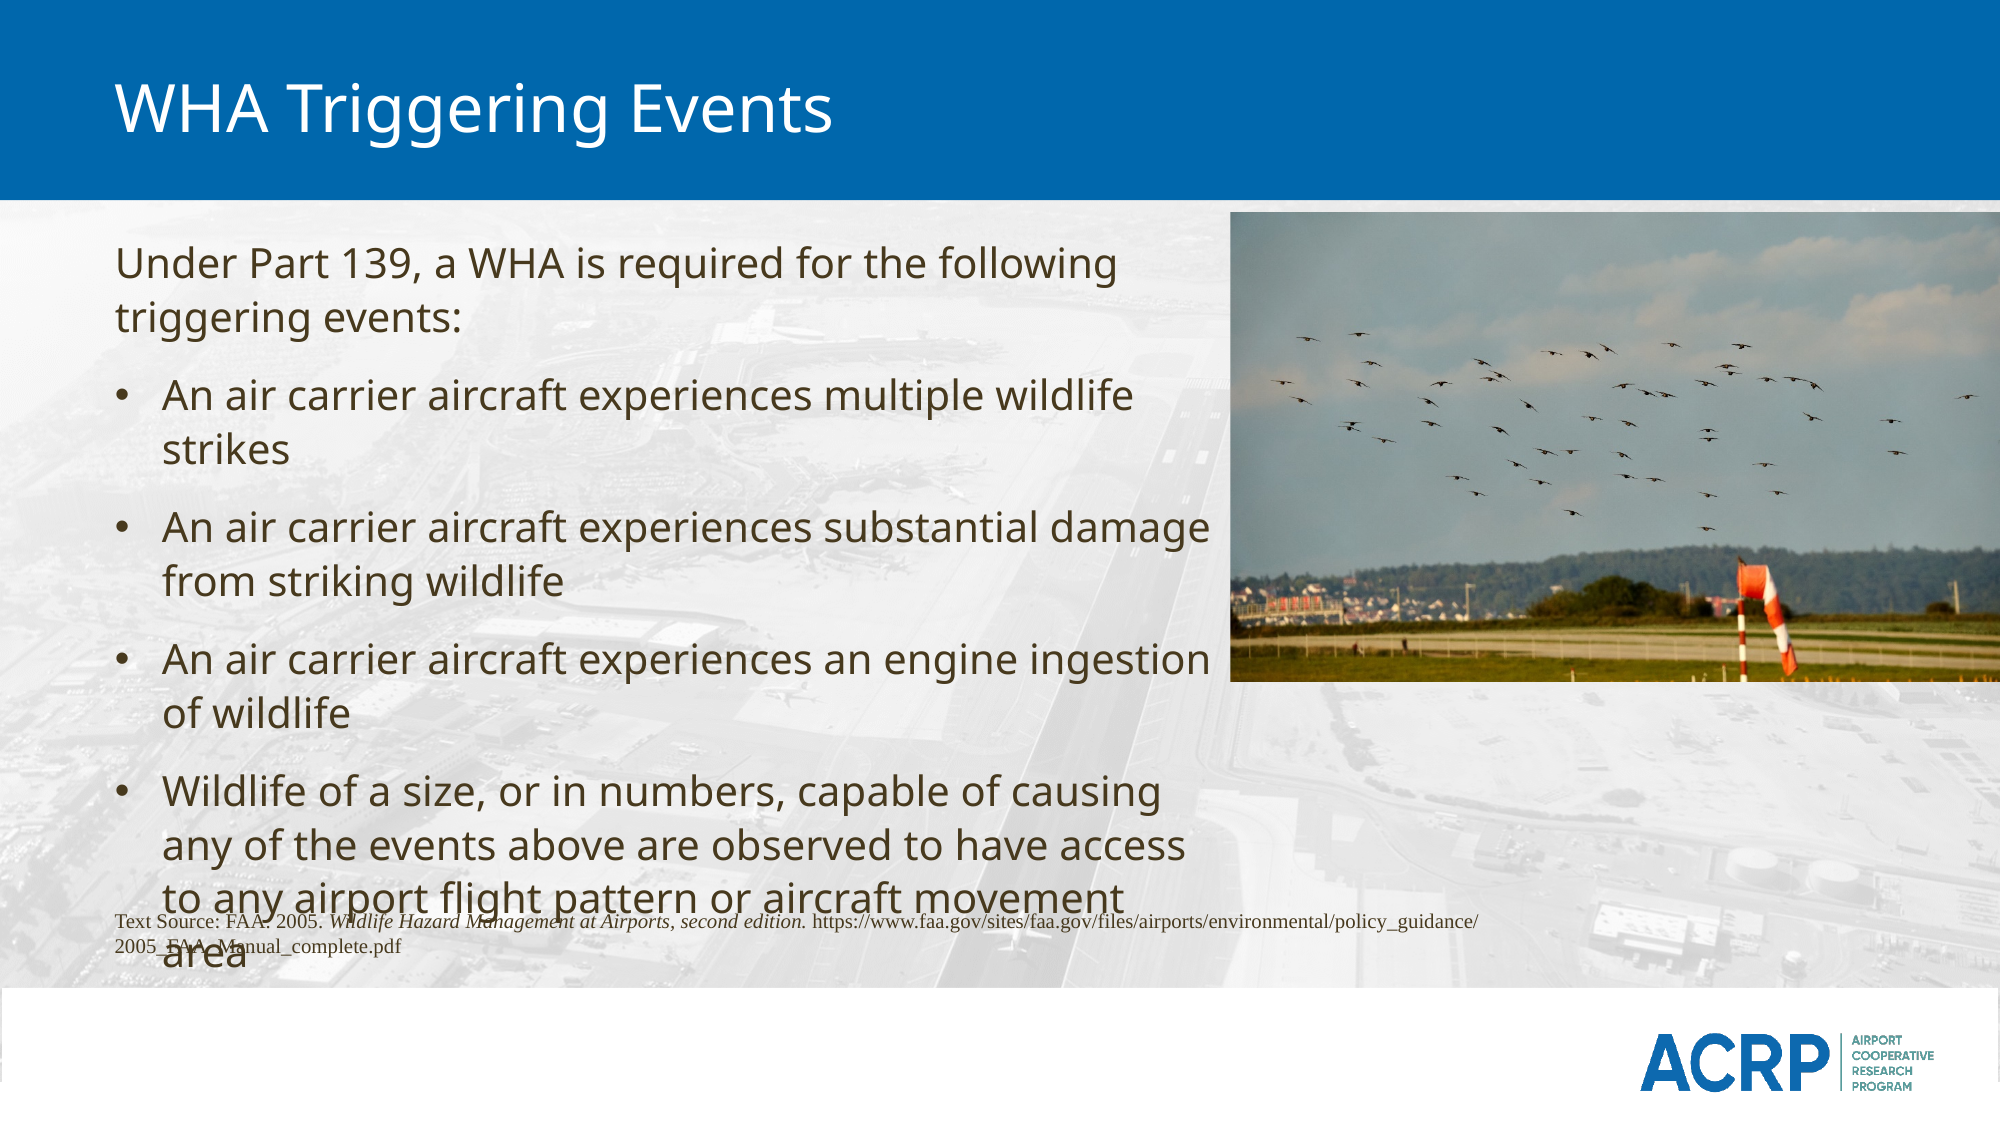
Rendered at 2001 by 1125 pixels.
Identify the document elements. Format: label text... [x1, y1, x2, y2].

picture [1635, 1029, 1938, 1095]
text_box Text Source: FAA. 2005. Wildlife Hazard Management at Airports, second edition. https://www.faa.gov/sites/faa.gov/files/airports/environmental/policy_guidance/2005_FAA_Manual_complete.pdf [99, 900, 1587, 990]
title WHA Triggering Events [99, 37, 1884, 176]
picture [1230, 211, 2000, 682]
list Under Part 139, a WHA is required for the following triggering events: An air carrier aircraft experiences multiple wildlife strikes An air carrier aircraft experiences substantial damage from striking wildlife An air carrier aircraft experiences an engine ingestion of wildlife Wildlife of a size, or in numbers, capable of causing any of the events above are observed to have access to any airport flight pattern or aircraft movement area [99, 225, 1231, 900]
